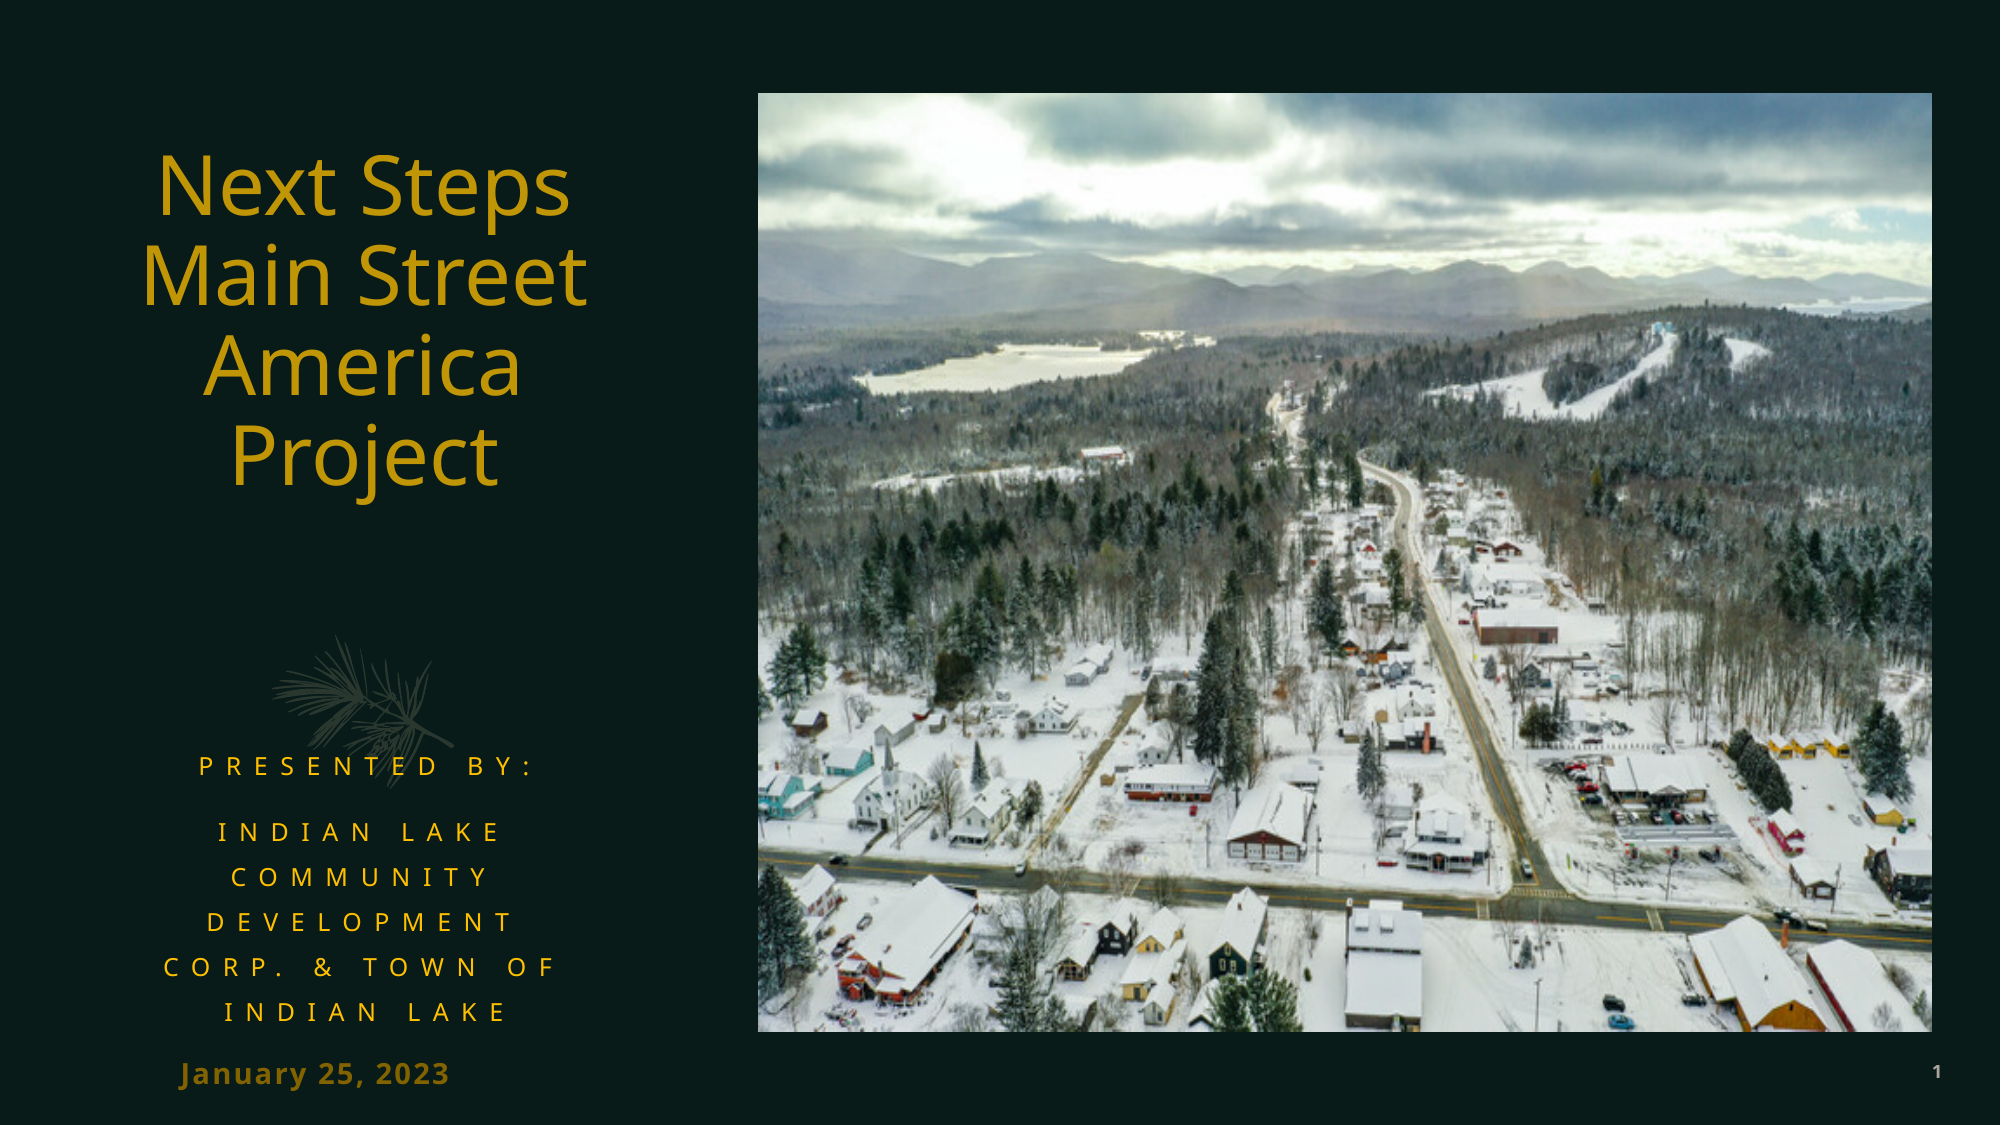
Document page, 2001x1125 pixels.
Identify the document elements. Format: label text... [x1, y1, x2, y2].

subtitle Presented by: Indian lake Community Development Corp. & Town of Indian lake [122, 728, 606, 886]
title Next Steps Main Street America Project [112, 99, 617, 511]
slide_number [42, 1042, 588, 1103]
picture [758, 93, 1932, 1032]
slide_number 1 [1725, 1042, 1958, 1103]
